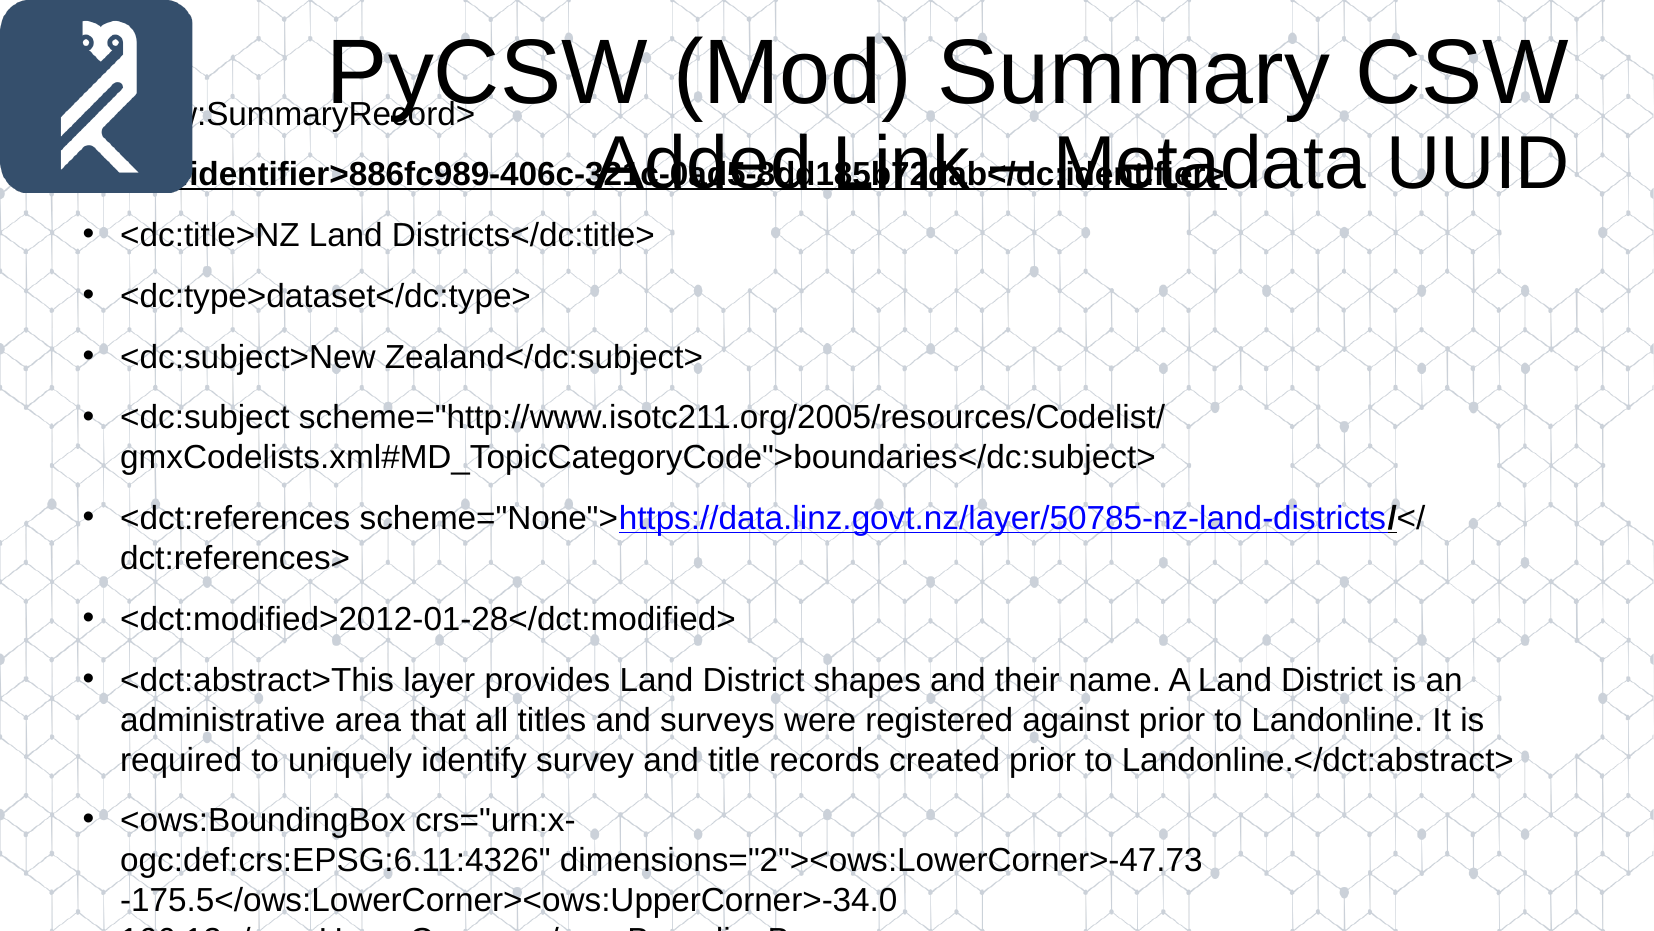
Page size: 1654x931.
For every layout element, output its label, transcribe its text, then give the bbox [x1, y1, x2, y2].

subtitle <csw:SummaryRecord> <dc:identifier>886fc989-406c-321c-0ad5-8dd185b72dab</dc:identifier> <dc:title>NZ Land Districts</dc:title> <dc:type>dataset</dc:type> <dc:subject>New Zealand</dc:subject> <dc:subject scheme="http://www.isotc211.org/2005/resources/Codelist/gmxCodelists.xml#MD_TopicCategoryCode">boundaries</dc:subject> <dct:references scheme="None">https://data.linz.govt.nz/layer/50785-nz-land-districts/</dct:references> <dct:modified>2012-01-28</dct:modified> <dct:abstract>This layer provides Land District shapes and their name. A Land District is an administrative area that all titles and surveys were registered against prior to Landonline. It is required to uniquely identify survey and title records created prior to Landonline.</dct:abstract> <ows:BoundingBox crs="urn:x-ogc:def:crs:EPSG:6.11:4326" dimensions="2"><ows:LowerCorner>-47.73 -175.5</ows:LowerCorner><ows:UpperCorner>-34.0 166.13</ows:UpperCorner></ows:BoundingBox> </csw:SummaryRecord> [82, 217, 1571, 894]
picture [0, 0, 193, 193]
title PyCSW (Mod) Summary CSW Added Link – Metadata UUID [196, 37, 1571, 193]
